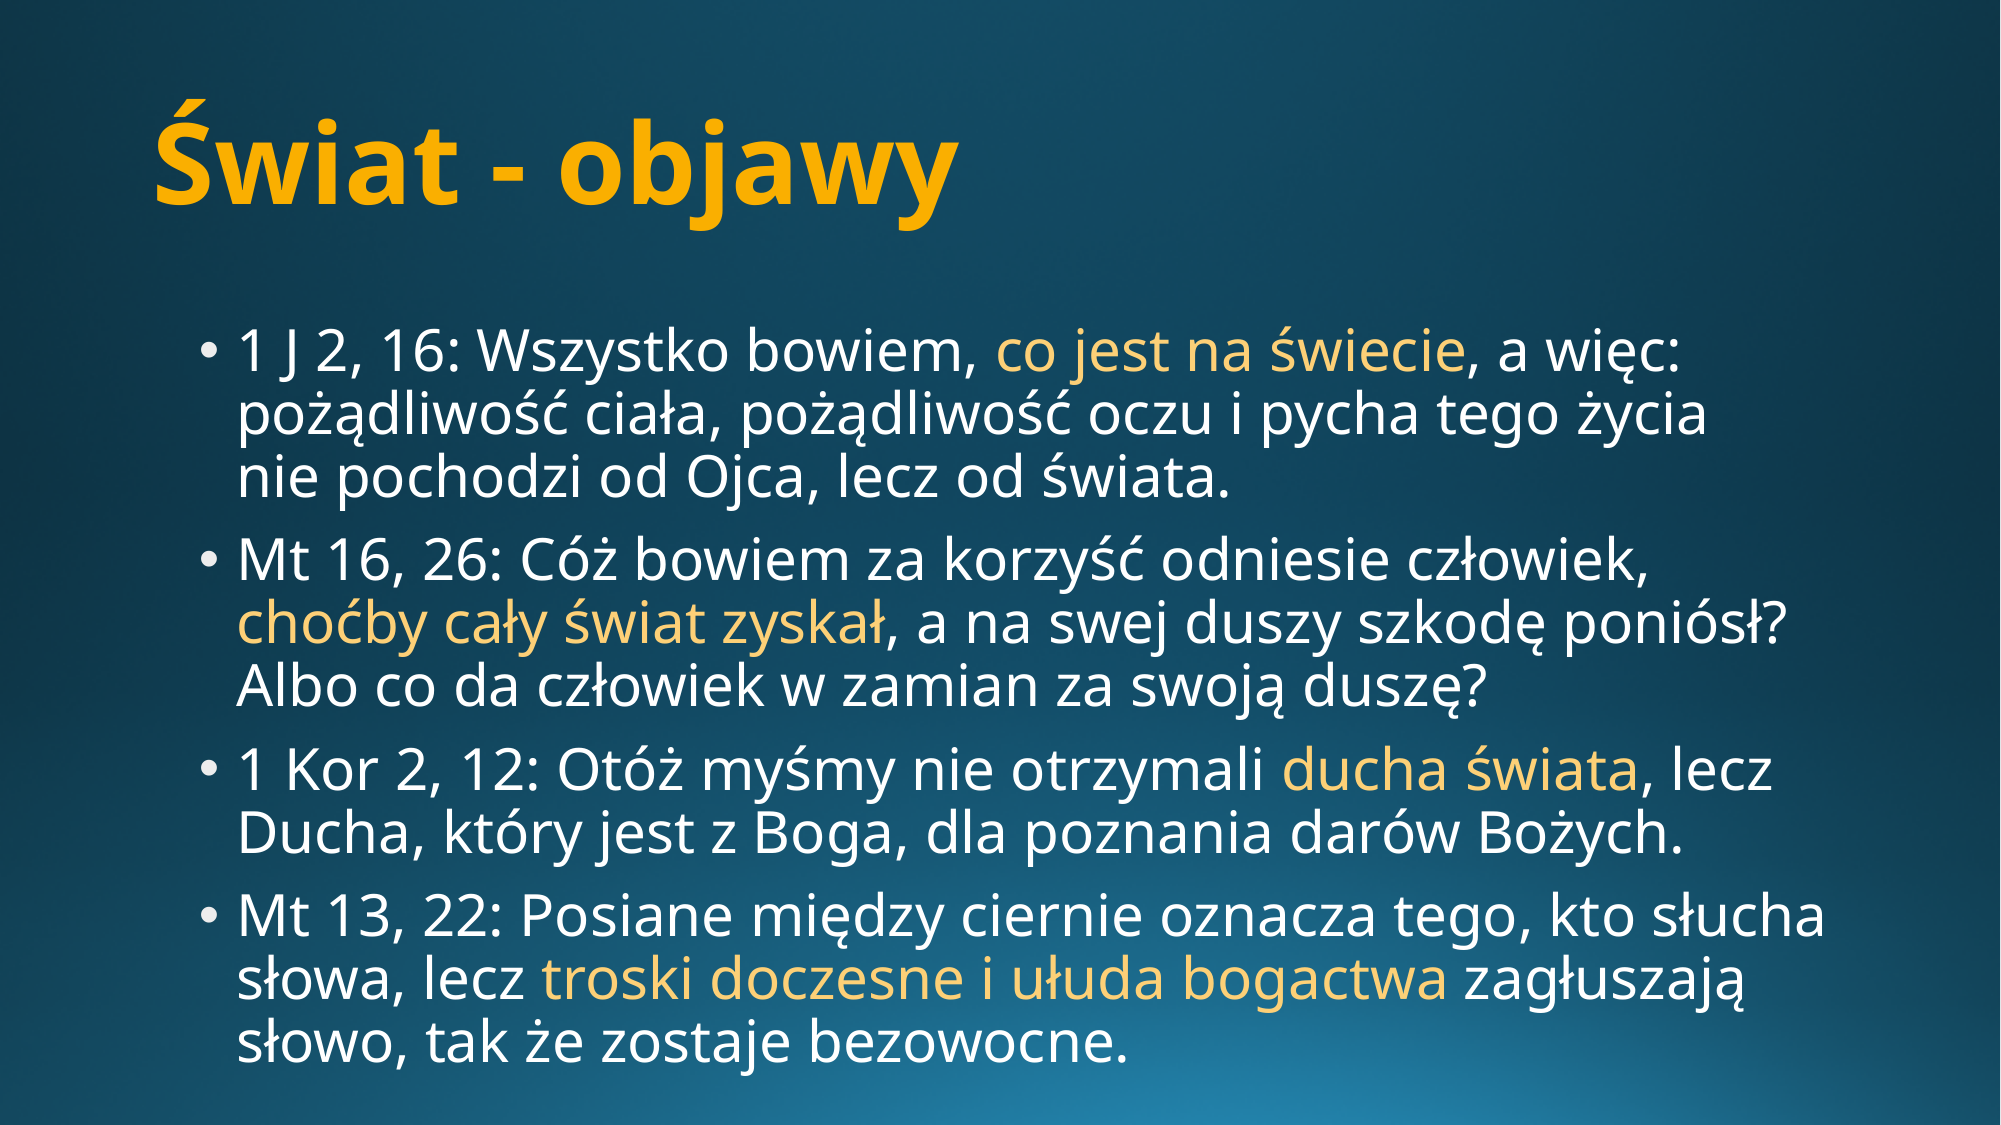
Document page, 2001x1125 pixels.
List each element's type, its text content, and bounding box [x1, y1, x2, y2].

title Świat - objawy [137, 59, 1863, 278]
list 1 J 2, 16: Wszystko bowiem, co jest na świecie, a więc: pożądliwość ciała, pożądliwość oczu i pycha tego życia nie pochodzi od Ojca, lecz od świata. Mt 16, 26: Cóż bowiem za korzyść odniesie człowiek, choćby cały świat zyskał, a na swej duszy szkodę poniósł? Albo co da człowiek w zamian za swoją duszę? 1 Kor 2, 12: Otóż myśmy nie otrzymali ducha świata, lecz Ducha, który jest z Boga, dla poznania darów Bożych. Mt 13, 22: Posiane między ciernie oznacza tego, kto słucha słowa, lecz troski doczesne i ułuda bogactwa zagłuszają słowo, tak że zostaje bezowocne. [183, 313, 1863, 1090]
picture [0, 0, 2001, 1125]
